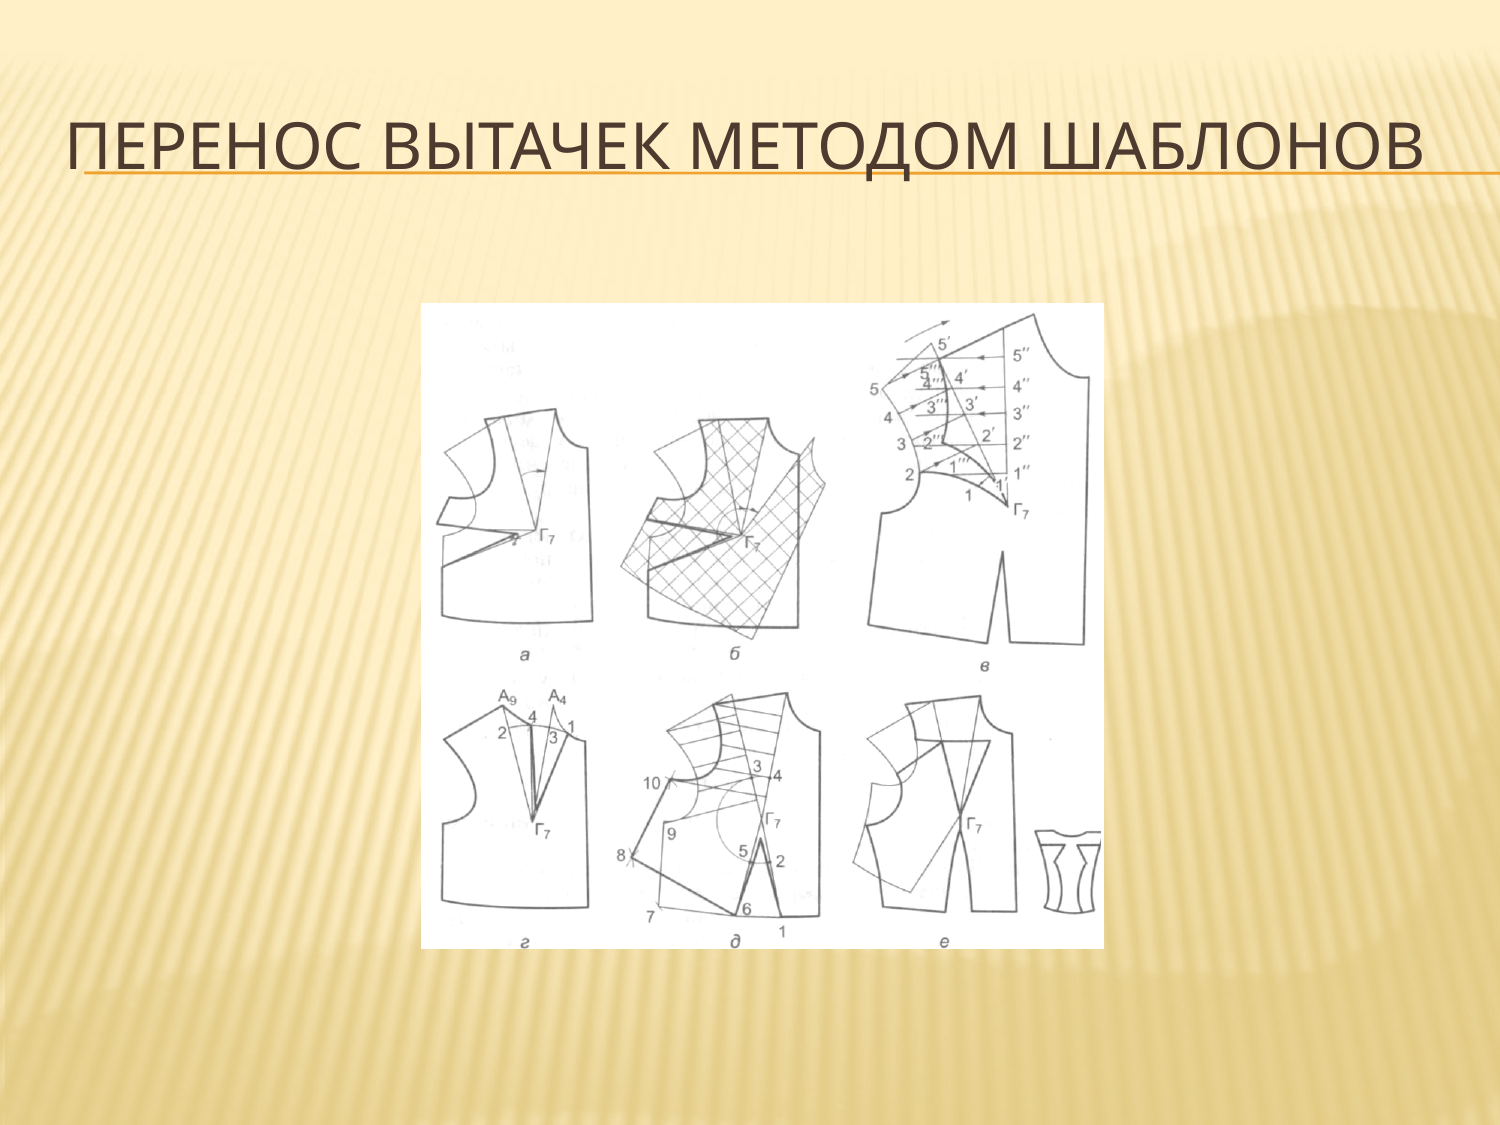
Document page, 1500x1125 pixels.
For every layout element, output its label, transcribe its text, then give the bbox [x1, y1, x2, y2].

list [420, 303, 1105, 949]
title Перенос вытачек методом шаблонов [50, 75, 1475, 213]
